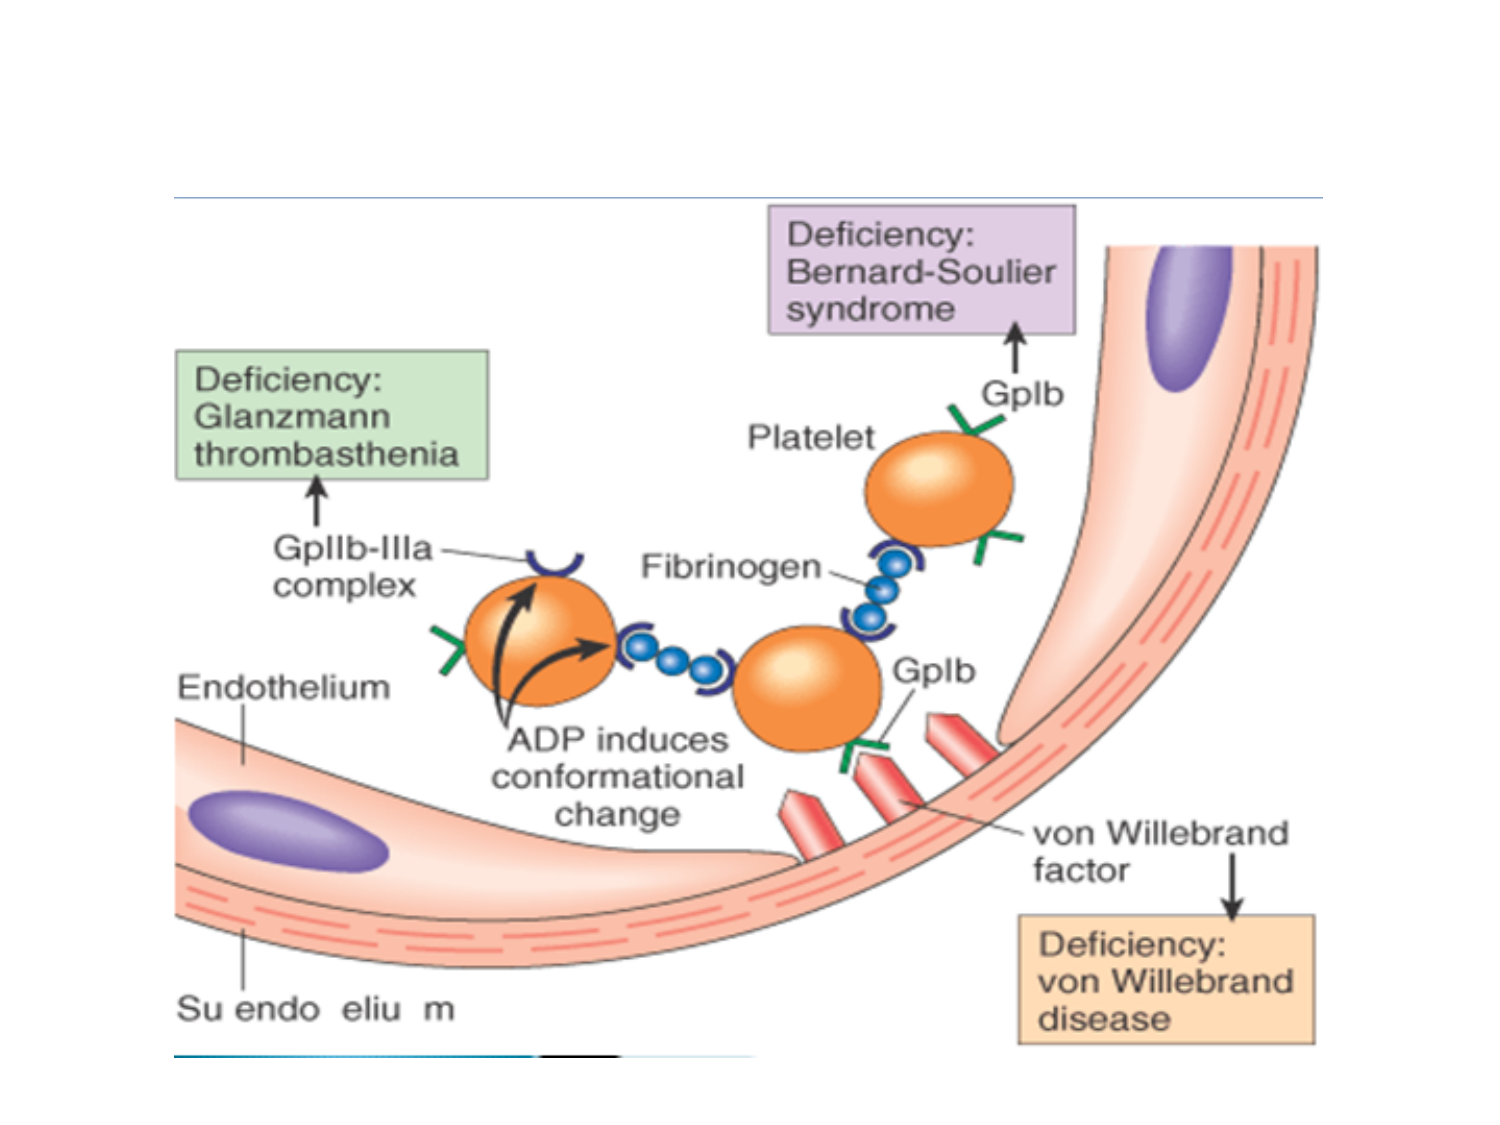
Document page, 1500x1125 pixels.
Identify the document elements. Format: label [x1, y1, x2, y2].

picture [174, 196, 1324, 1058]
